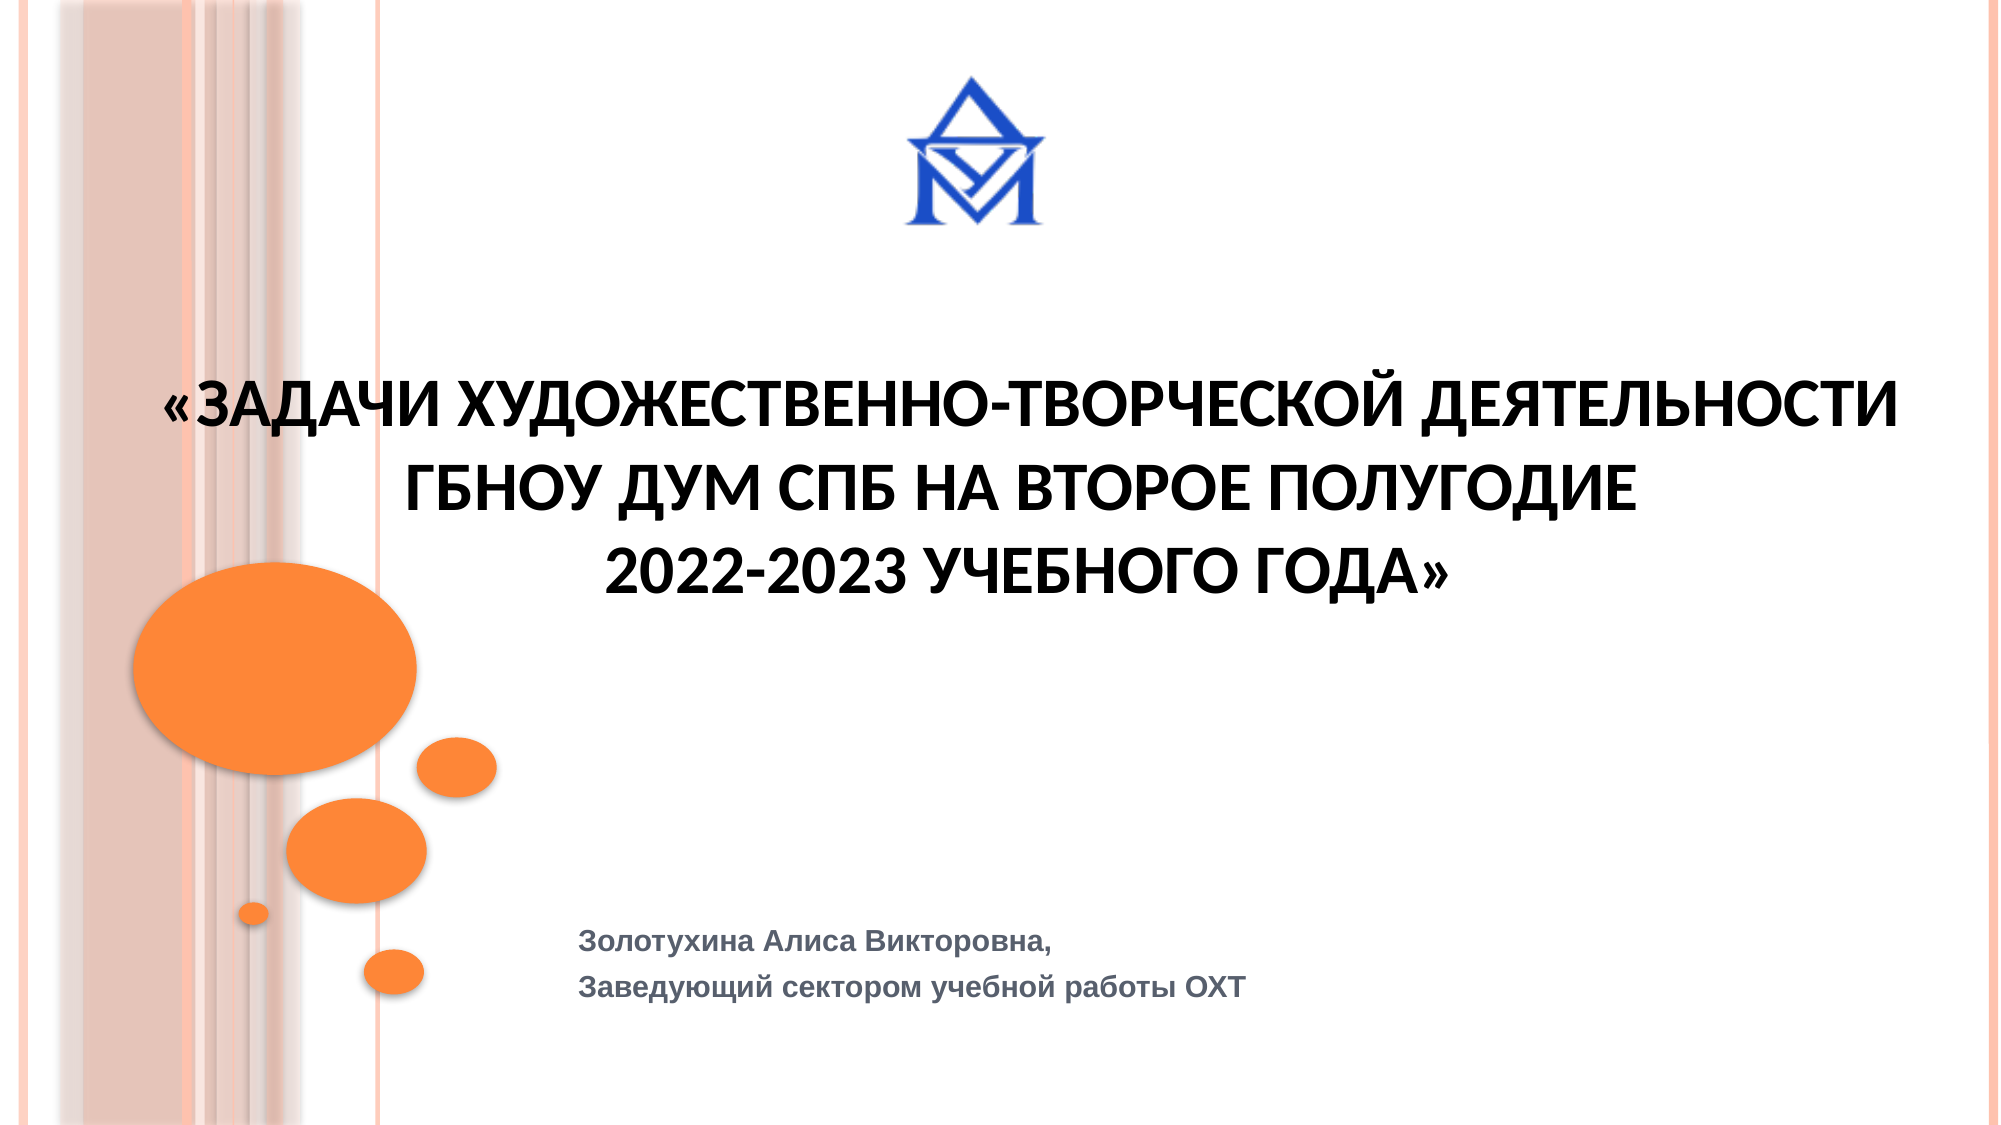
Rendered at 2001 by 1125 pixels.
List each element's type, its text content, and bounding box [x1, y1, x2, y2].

picture [890, 61, 1063, 241]
subtitle Золотухина Алиса Викторовна, Заведующий сектором учебной работы ОХТ [563, 820, 1850, 1012]
title «Задачи художественно-творческой деятельности ГБНОУ ДУМ СПб на второе полугодие 2022-2023 учебного года» [125, 184, 1937, 616]
